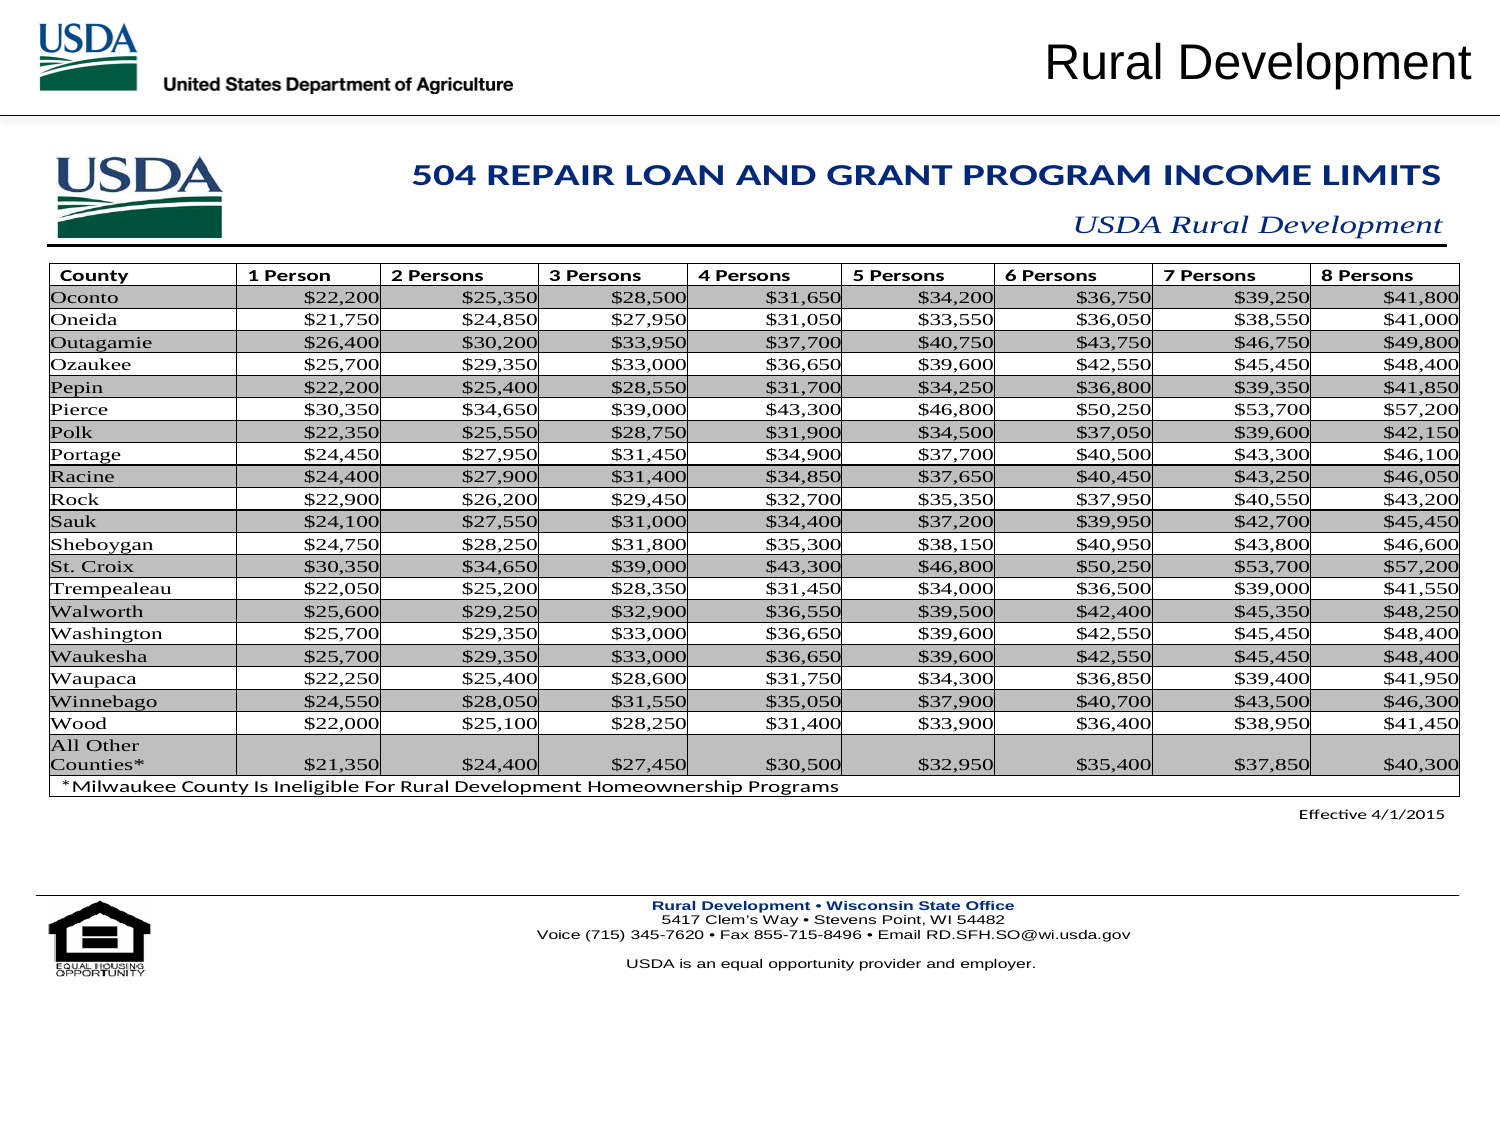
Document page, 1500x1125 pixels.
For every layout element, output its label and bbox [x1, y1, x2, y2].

picture [39, 23, 513, 94]
text_box [24, 155, 1472, 979]
